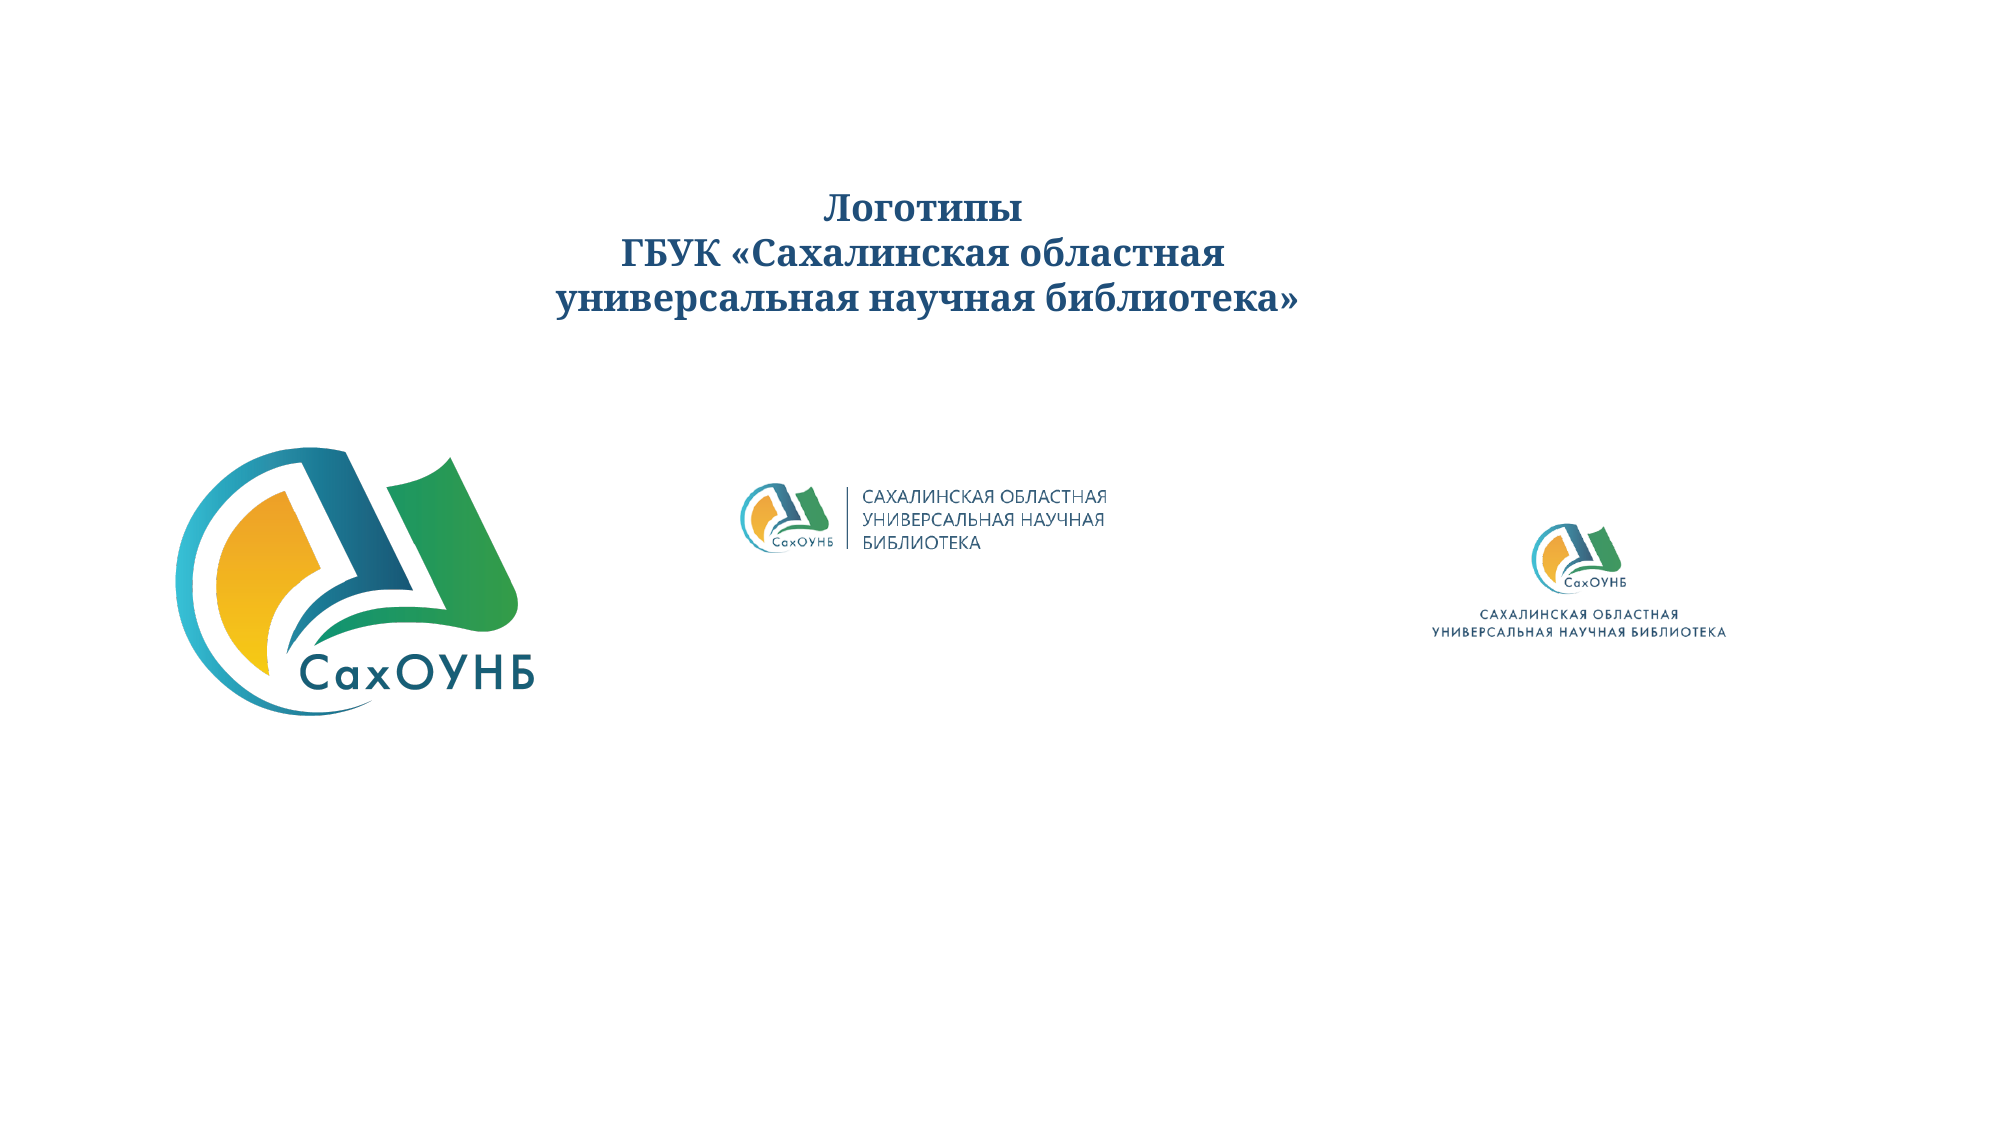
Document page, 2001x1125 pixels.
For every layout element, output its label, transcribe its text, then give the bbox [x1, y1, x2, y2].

picture [1428, 518, 1729, 642]
picture [740, 483, 1106, 554]
text_box Логотипы ГБУК «Сахалинская областная универсальная научная библиотека» [428, 176, 1429, 327]
picture [175, 447, 534, 716]
